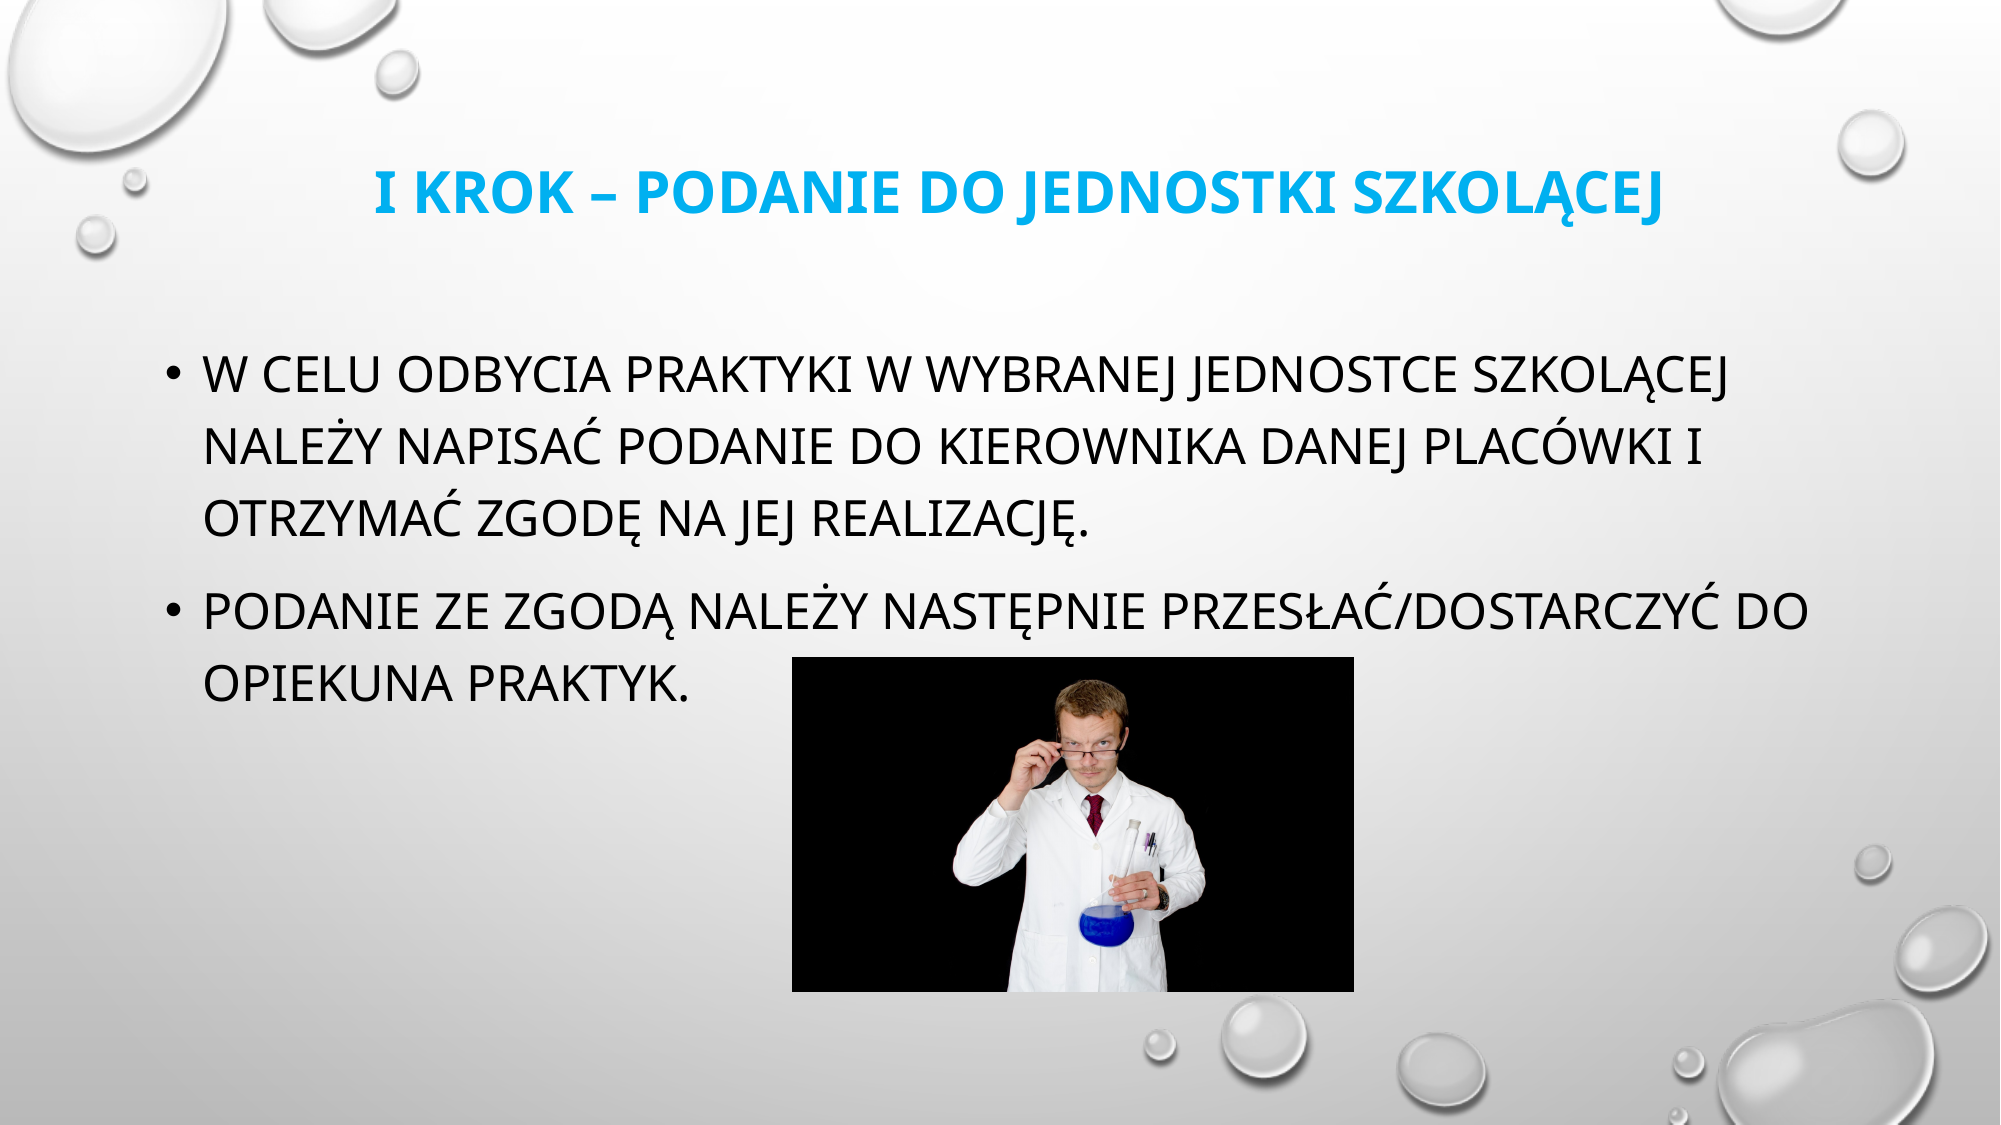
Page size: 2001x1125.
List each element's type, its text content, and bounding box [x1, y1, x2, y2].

list W celu odbycia praktyki w wybranej jednostce szkolącej należy napisać podanie do kierownika danej placówki i otrzymać zgodę na jej realizację. Podanie ze zgodą należy następnie przesłać/dostarczyć do opiekuna praktyk. [149, 322, 1850, 1041]
picture [0, 0, 2000, 1125]
title I krok – podanie do jednostki szkolącej [341, 101, 1699, 287]
